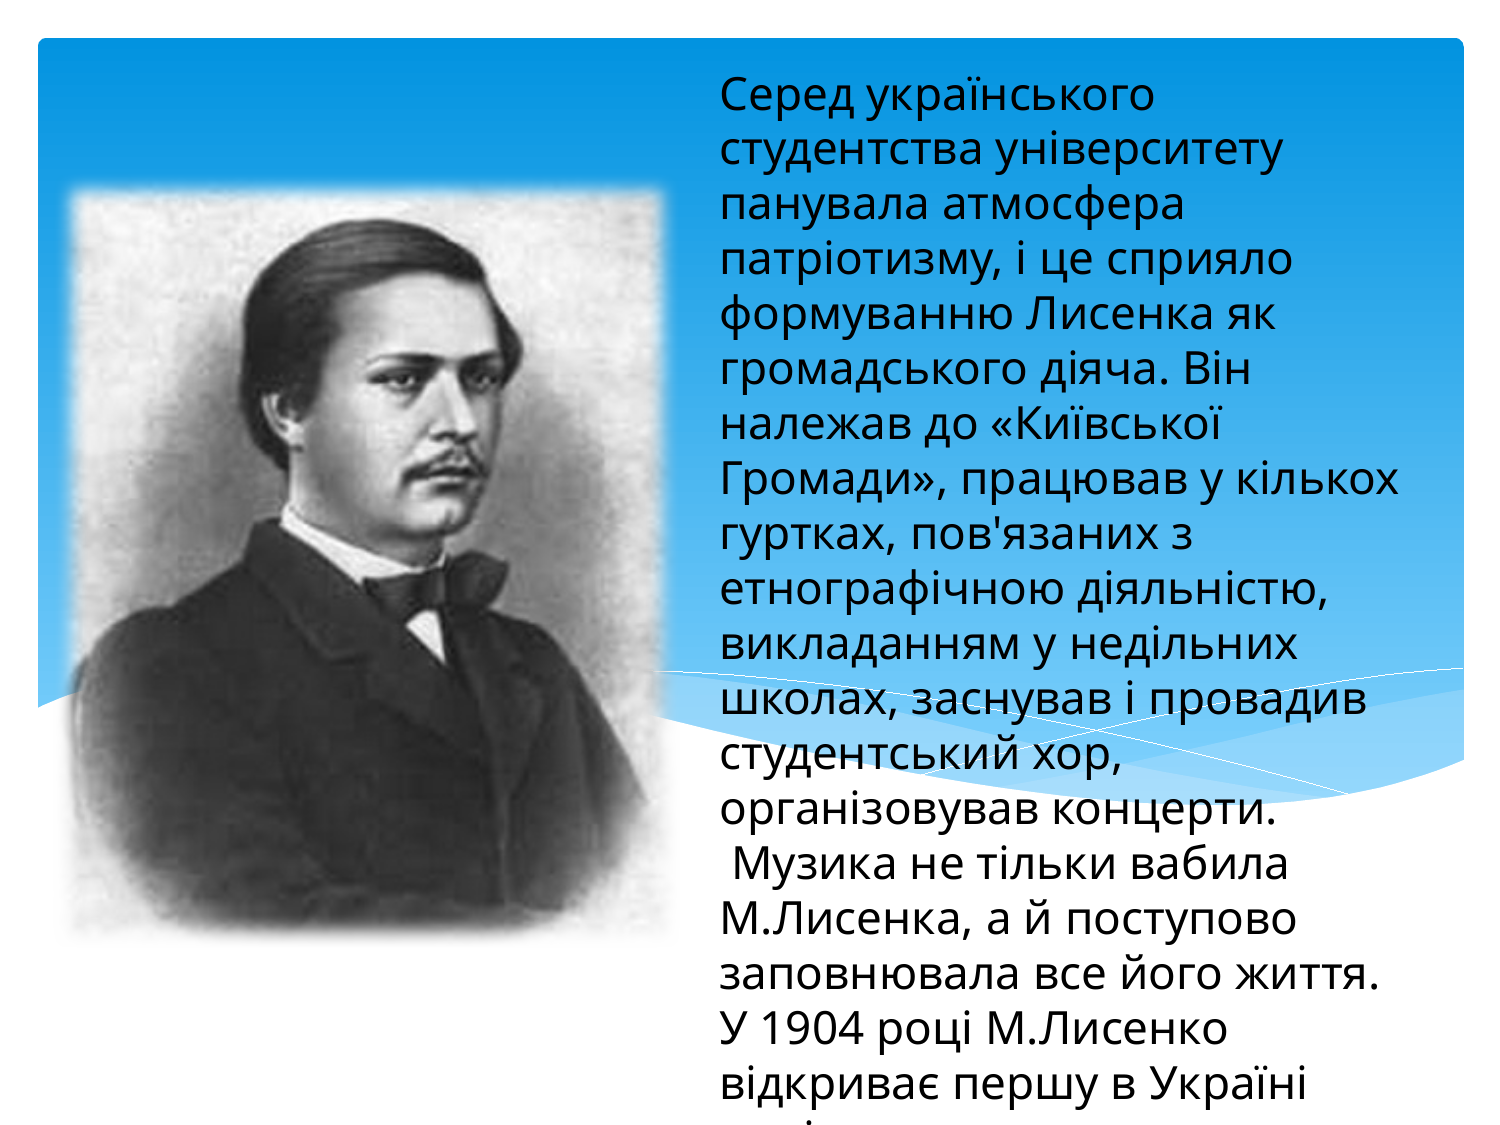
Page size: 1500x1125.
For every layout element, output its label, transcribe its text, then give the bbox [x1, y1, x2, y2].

text_box Серед українського студентства університету панувала атмосфера патріотизму, і це сприяло формуванню Лисенка як громадського діяча. Він належав до «Київської Громади», працював у кількох гуртках, пов'язаних з етнографічною діяльністю, викладанням у недільних школах, заснував і провадив студентський хор, організовував концерти. Музика не тільки вабила М.Лисенка, а й поступово заповнювала все його життя. У 1904 році М.Лисенко відкриває першу в Україні національну музично-драматичну школу (з 1913 року — ім. М.В.Лисенка), яка працювала у програмному режимі вищих мистецьких навчальних закладів. [704, 56, 1437, 1125]
picture [52, 172, 680, 949]
